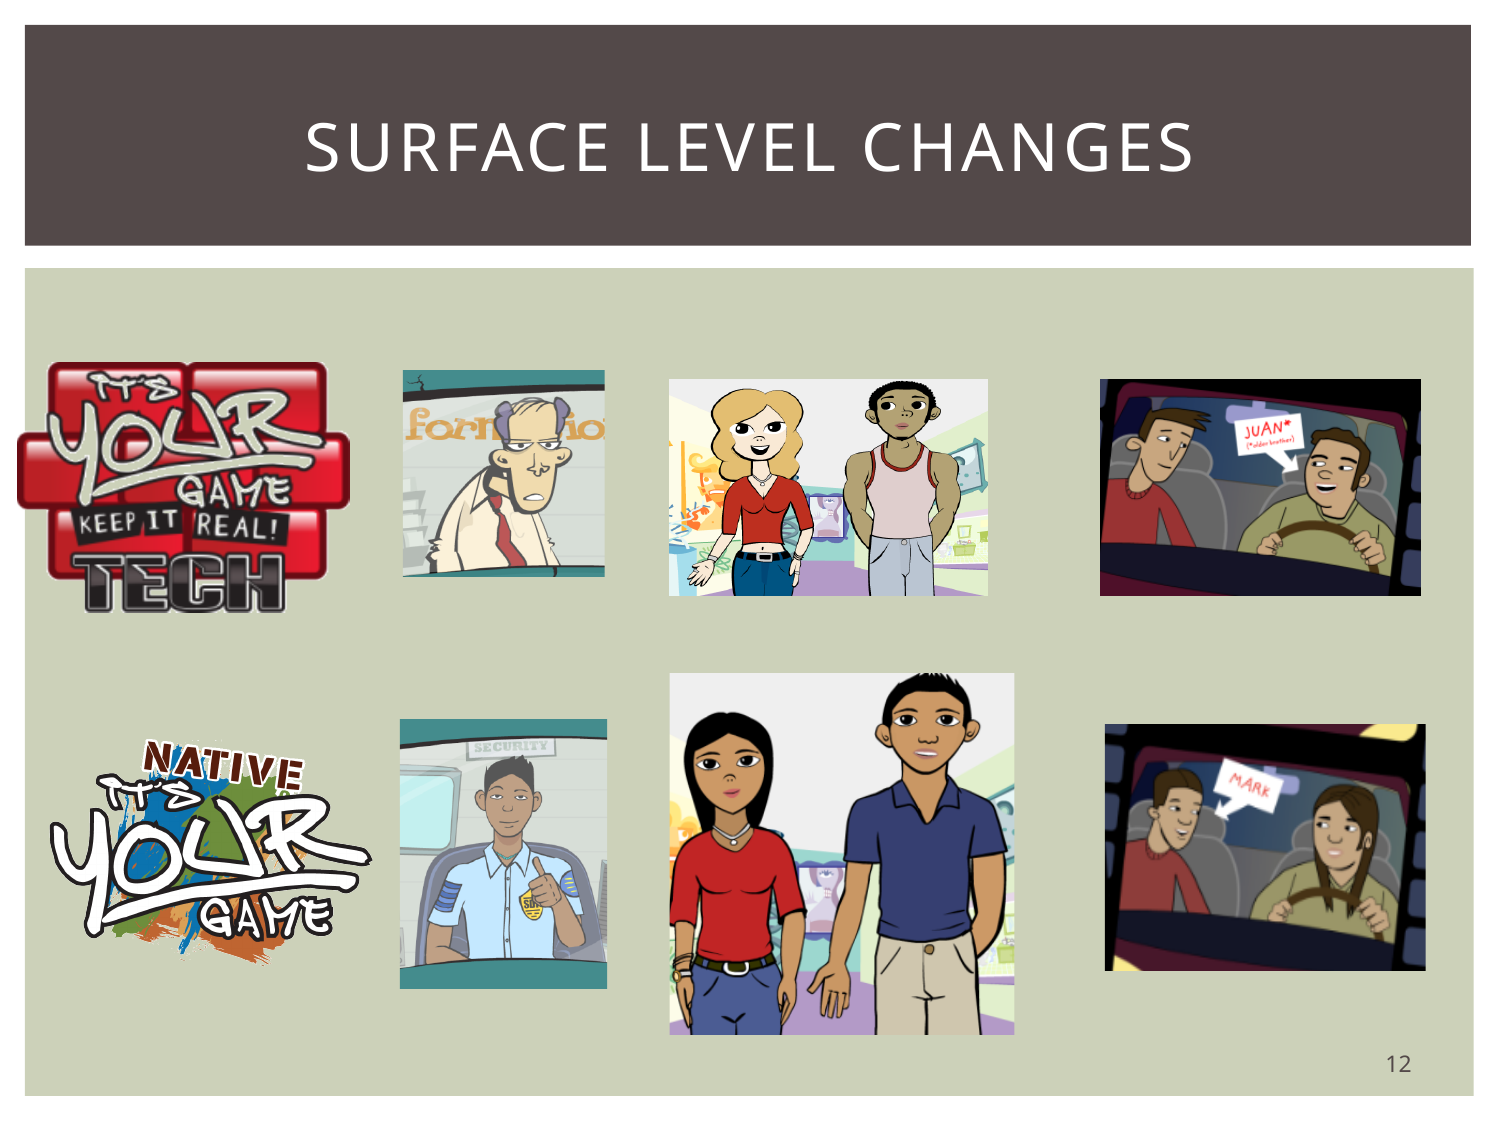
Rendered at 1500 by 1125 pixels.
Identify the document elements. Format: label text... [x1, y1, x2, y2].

picture [43, 737, 379, 971]
title Surface level changes [62, 58, 1438, 232]
picture [402, 370, 605, 577]
picture [399, 719, 608, 989]
picture [669, 672, 1015, 1035]
picture [1104, 723, 1426, 971]
picture [16, 362, 351, 614]
slide_number 12 [1349, 1041, 1448, 1089]
picture [1099, 379, 1422, 597]
picture [669, 379, 988, 597]
